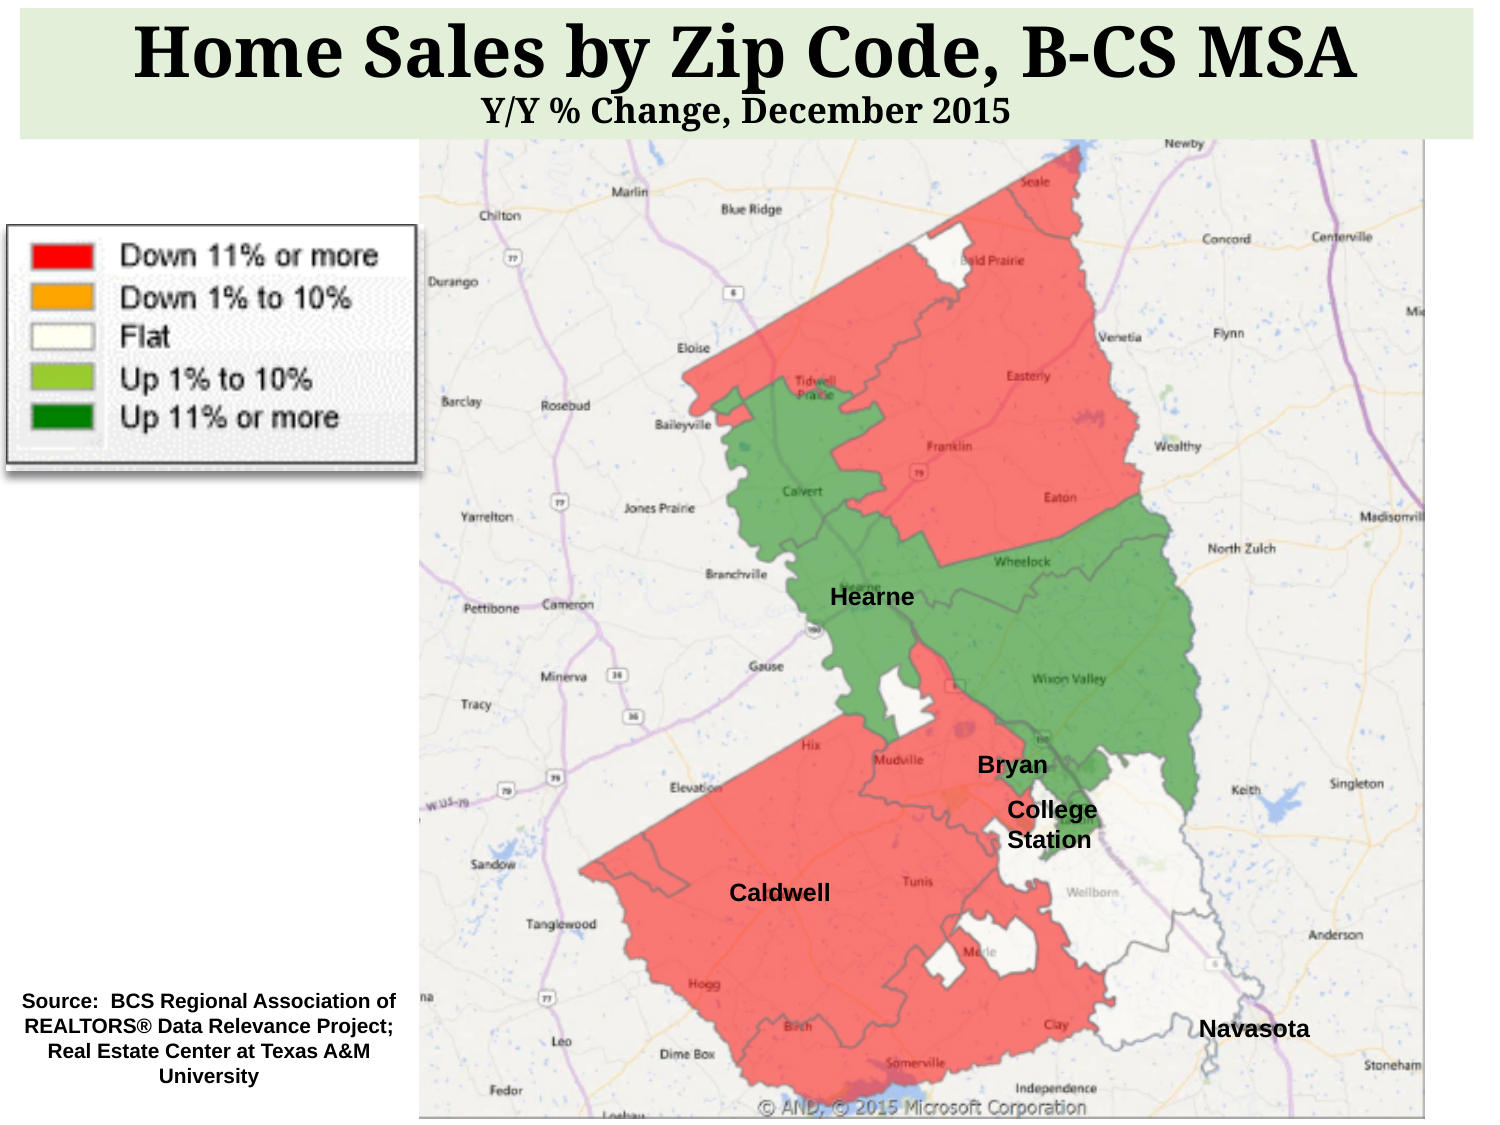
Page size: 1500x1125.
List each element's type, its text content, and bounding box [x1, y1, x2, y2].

picture [6, 137, 1425, 1119]
title Home Sales by Zip Code, B-CS MSA Y/Y % Change, December 2015 [19, 8, 1474, 140]
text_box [6, 224, 421, 468]
text_box Source: BCS Regional Association of REALTORS® Data Relevance Project; Real Estate Center at Texas A&M University [0, 980, 418, 1096]
